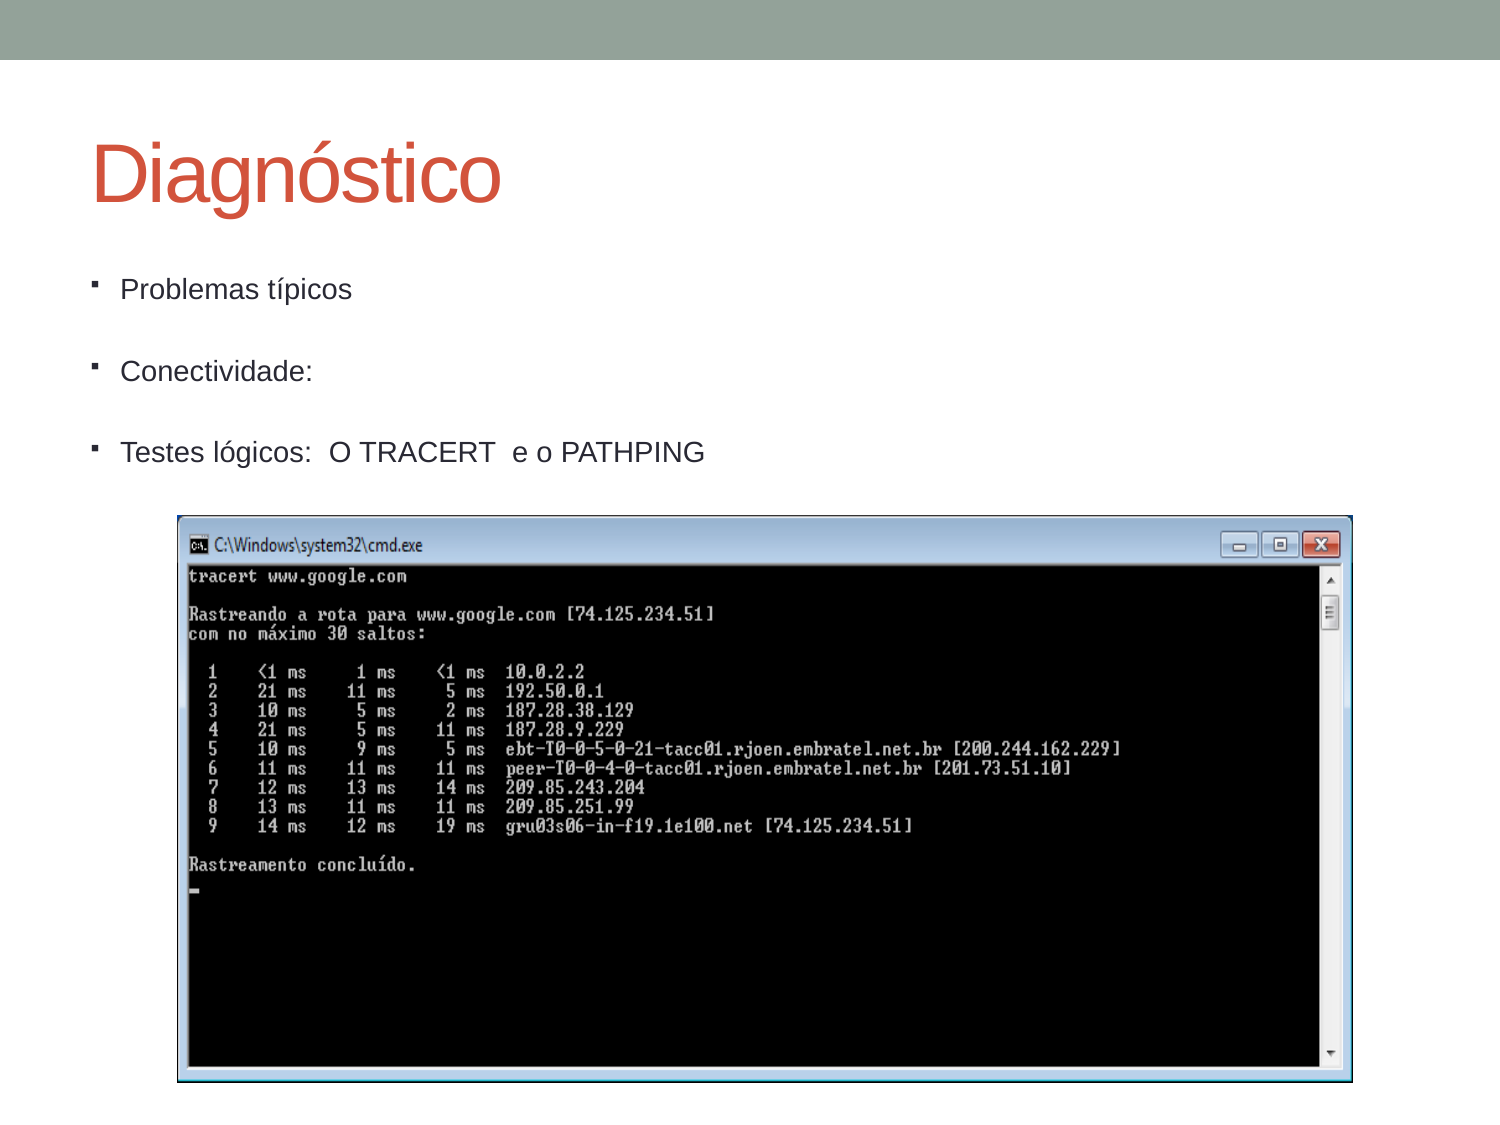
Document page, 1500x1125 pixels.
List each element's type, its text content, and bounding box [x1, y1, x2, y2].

picture [177, 514, 1353, 1083]
list Problemas típicos Conectividade: Testes lógicos: O TRACERT e o PATHPING [75, 262, 1425, 1063]
title Diagnóstico [75, 87, 1425, 250]
